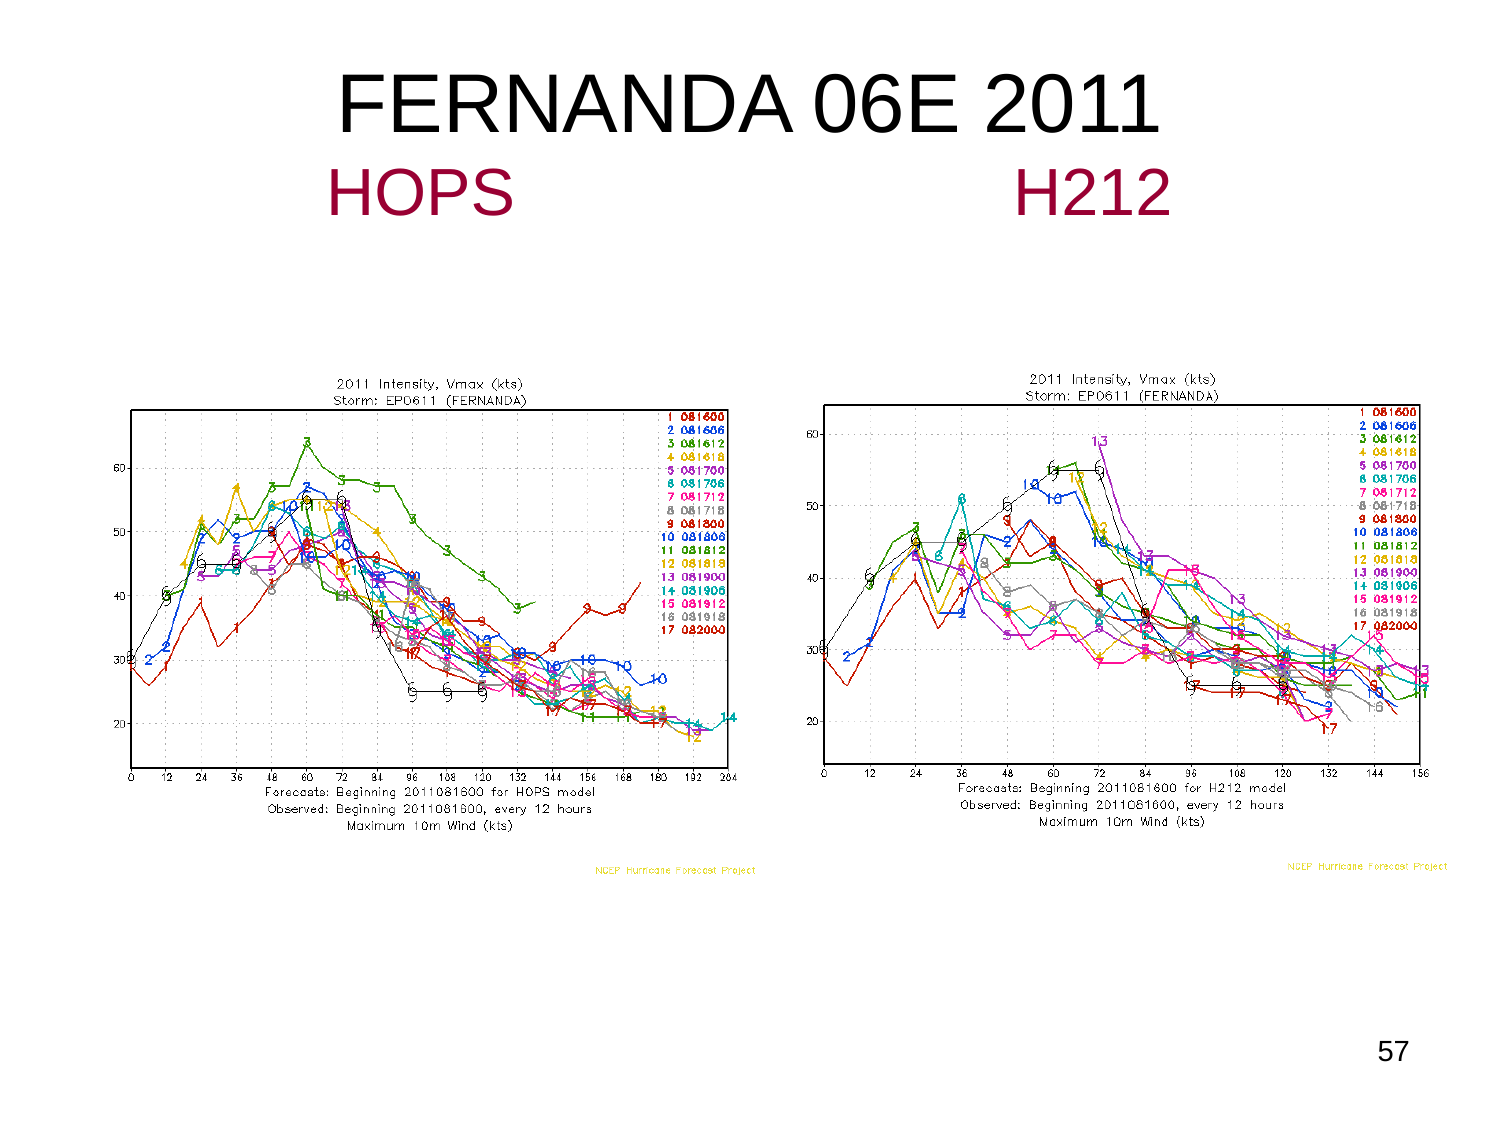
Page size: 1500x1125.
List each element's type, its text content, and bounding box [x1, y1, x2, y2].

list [24, 308, 758, 876]
title FERNANDA 06E 2011 HOPS H212 [74, 44, 1426, 233]
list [716, 303, 1450, 871]
slide_number 57 [1074, 1024, 1425, 1103]
